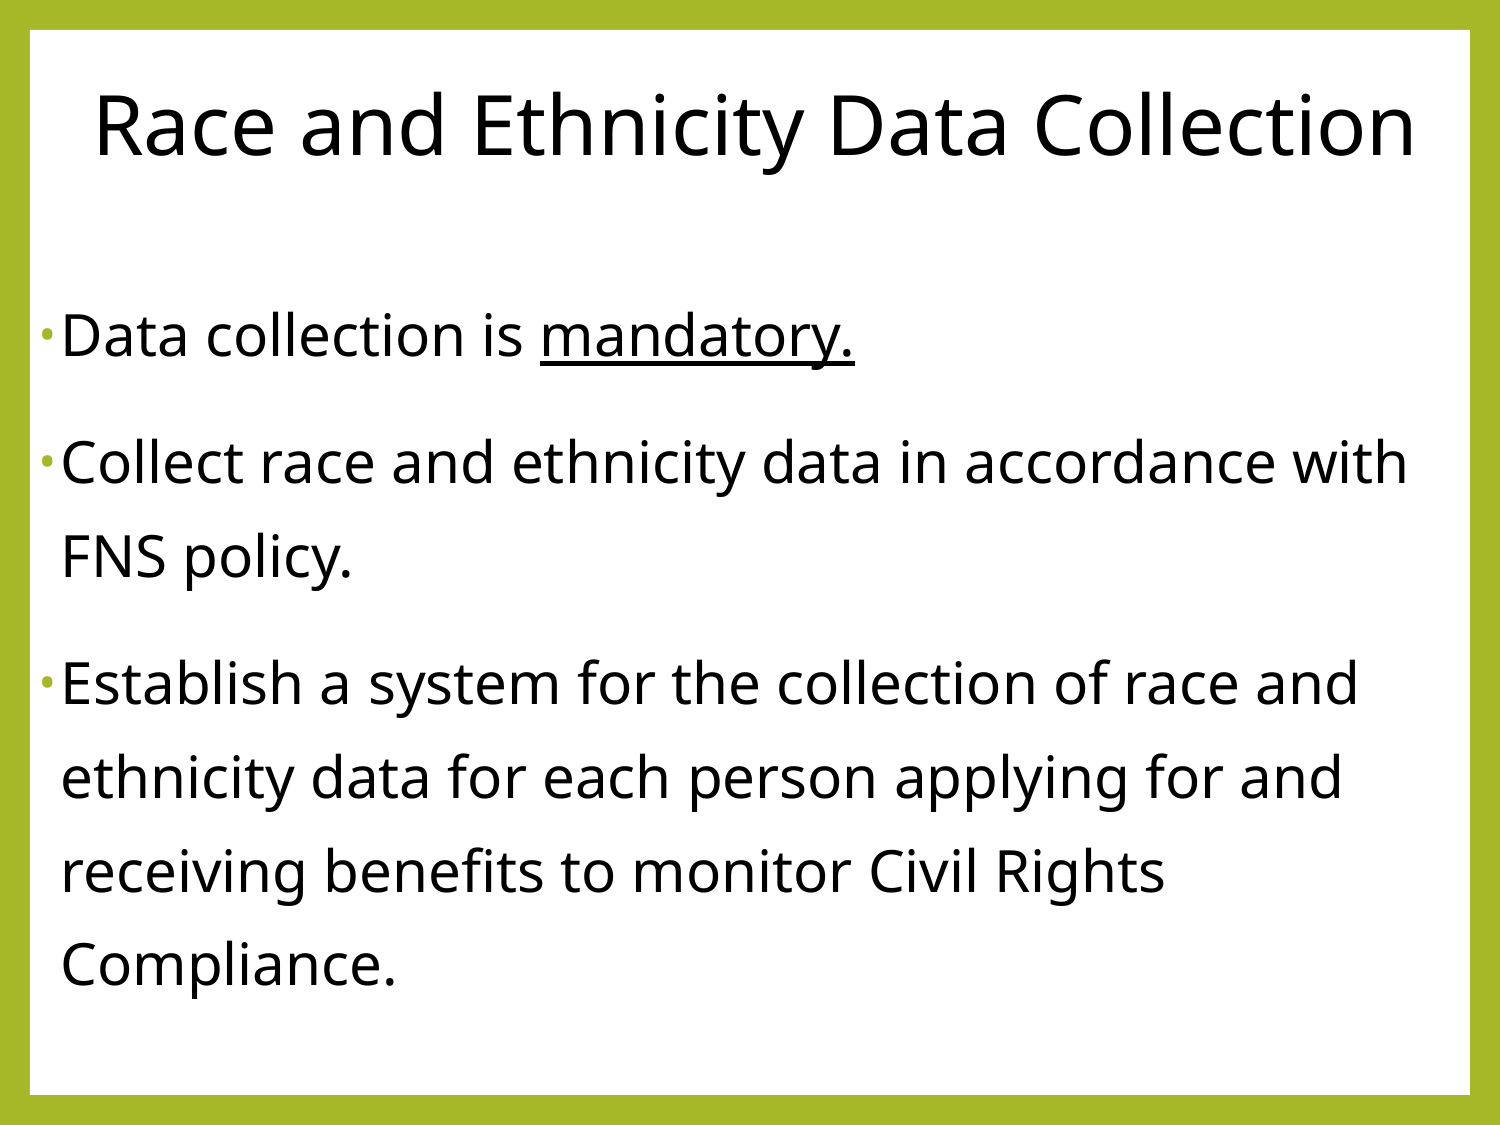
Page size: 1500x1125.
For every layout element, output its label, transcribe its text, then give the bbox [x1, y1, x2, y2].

list Data collection is mandatory. Collect race and ethnicity data in accordance with FNS policy. Establish a system for the collection of race and ethnicity data for each person applying for and receiving benefits to monitor Civil Rights Compliance. [17, 267, 1459, 1088]
title Race and Ethnicity Data Collection [64, 37, 1447, 220]
